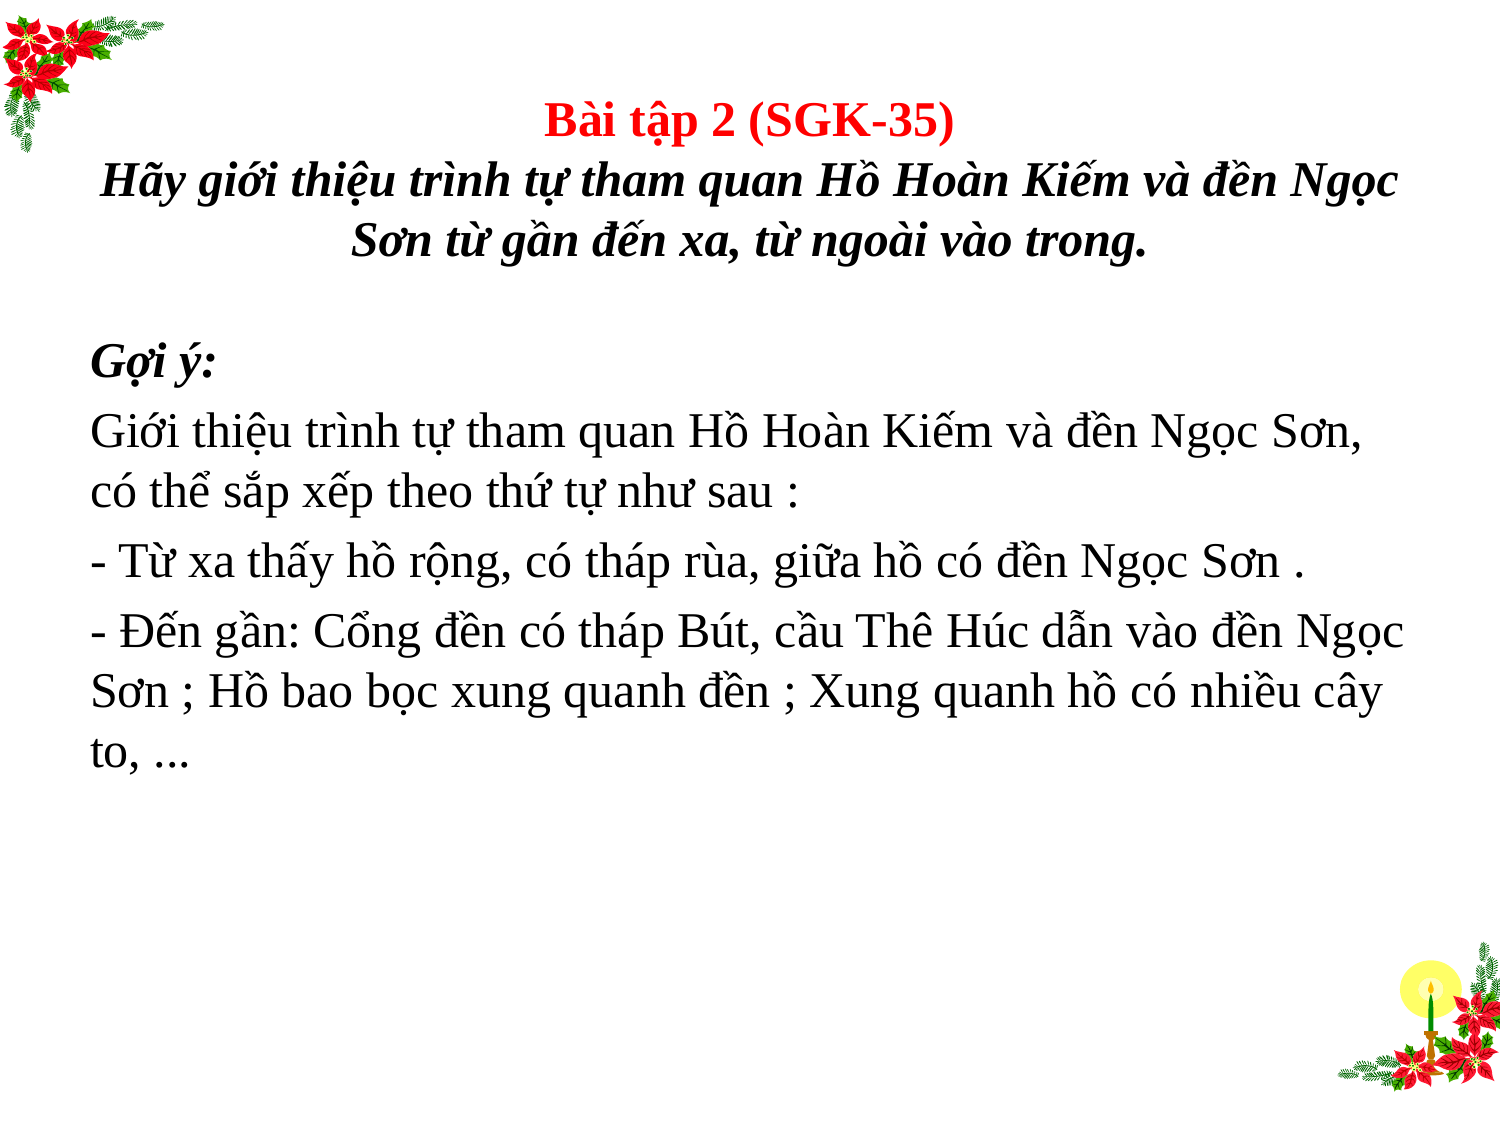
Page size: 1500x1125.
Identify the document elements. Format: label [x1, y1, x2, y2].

text_box [1337, 941, 1500, 1093]
text_box [1, 14, 165, 153]
text_box [0, 12, 1500, 1092]
